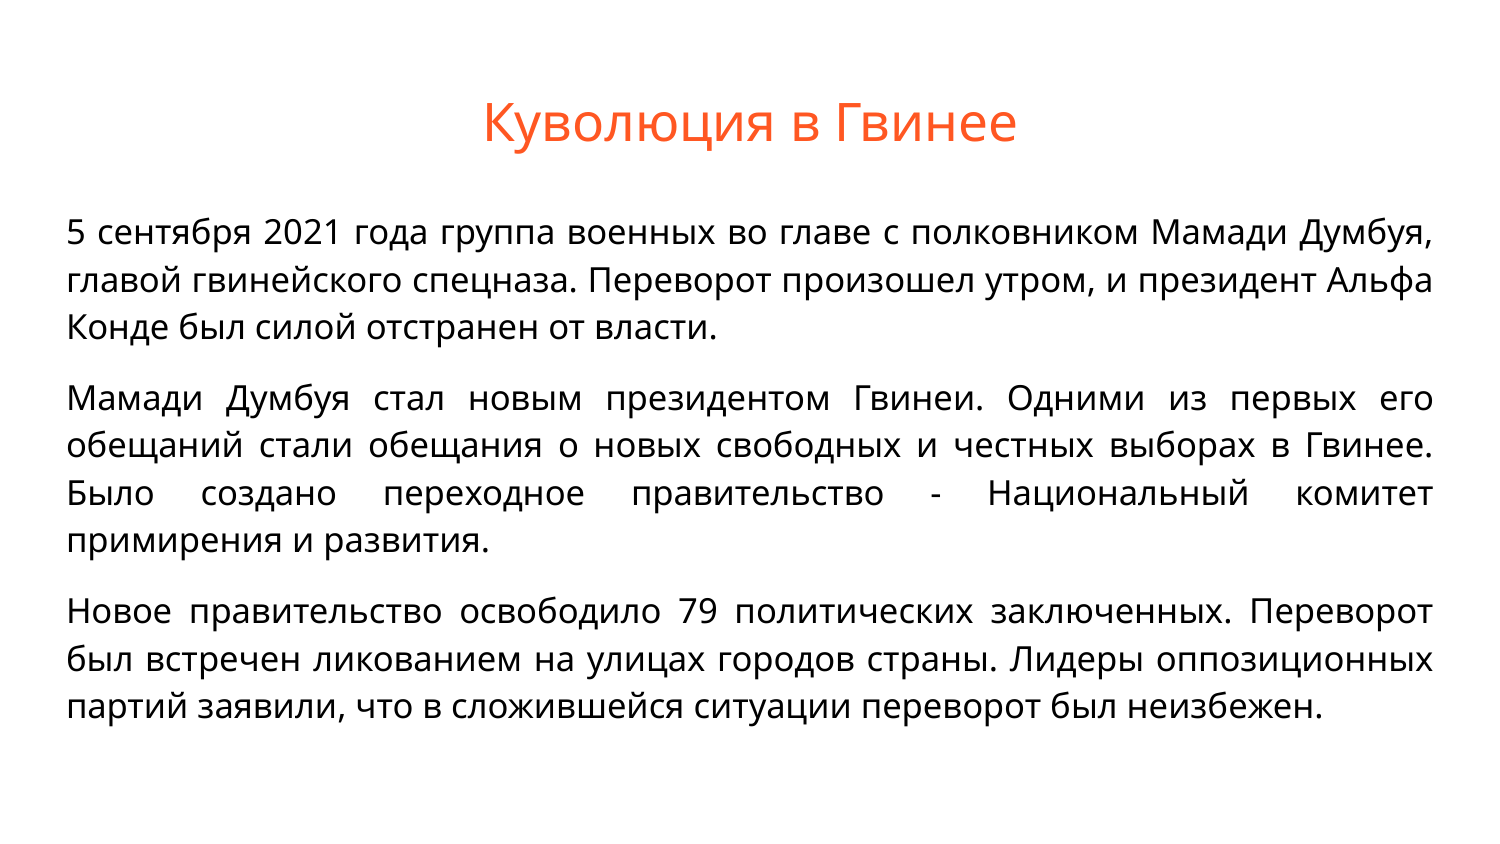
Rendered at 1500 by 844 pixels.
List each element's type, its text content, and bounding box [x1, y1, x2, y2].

title Куволюция в Гвинее [51, 72, 1449, 167]
list 5 сентября 2021 года группа военных во главе с полковником Мамади Думбуя, главой гвинейского спецназа. Переворот произошел утром, и президент Альфа Конде был силой отстранен от власти. Мамади Думбуя стал новым президентом Гвинеи. Одними из первых его обещаний стали обещания о новых свободных и честных выборах в Гвинее. Было создано переходное правительство - Национальный комитет примирения и развития. Новое правительство освободило 79 политических заключенных. Переворот был встречен ликованием на улицах городов страны. Лидеры оппозиционных партий заявили, что в сложившейся ситуации переворот был неизбежен. [51, 189, 1449, 750]
